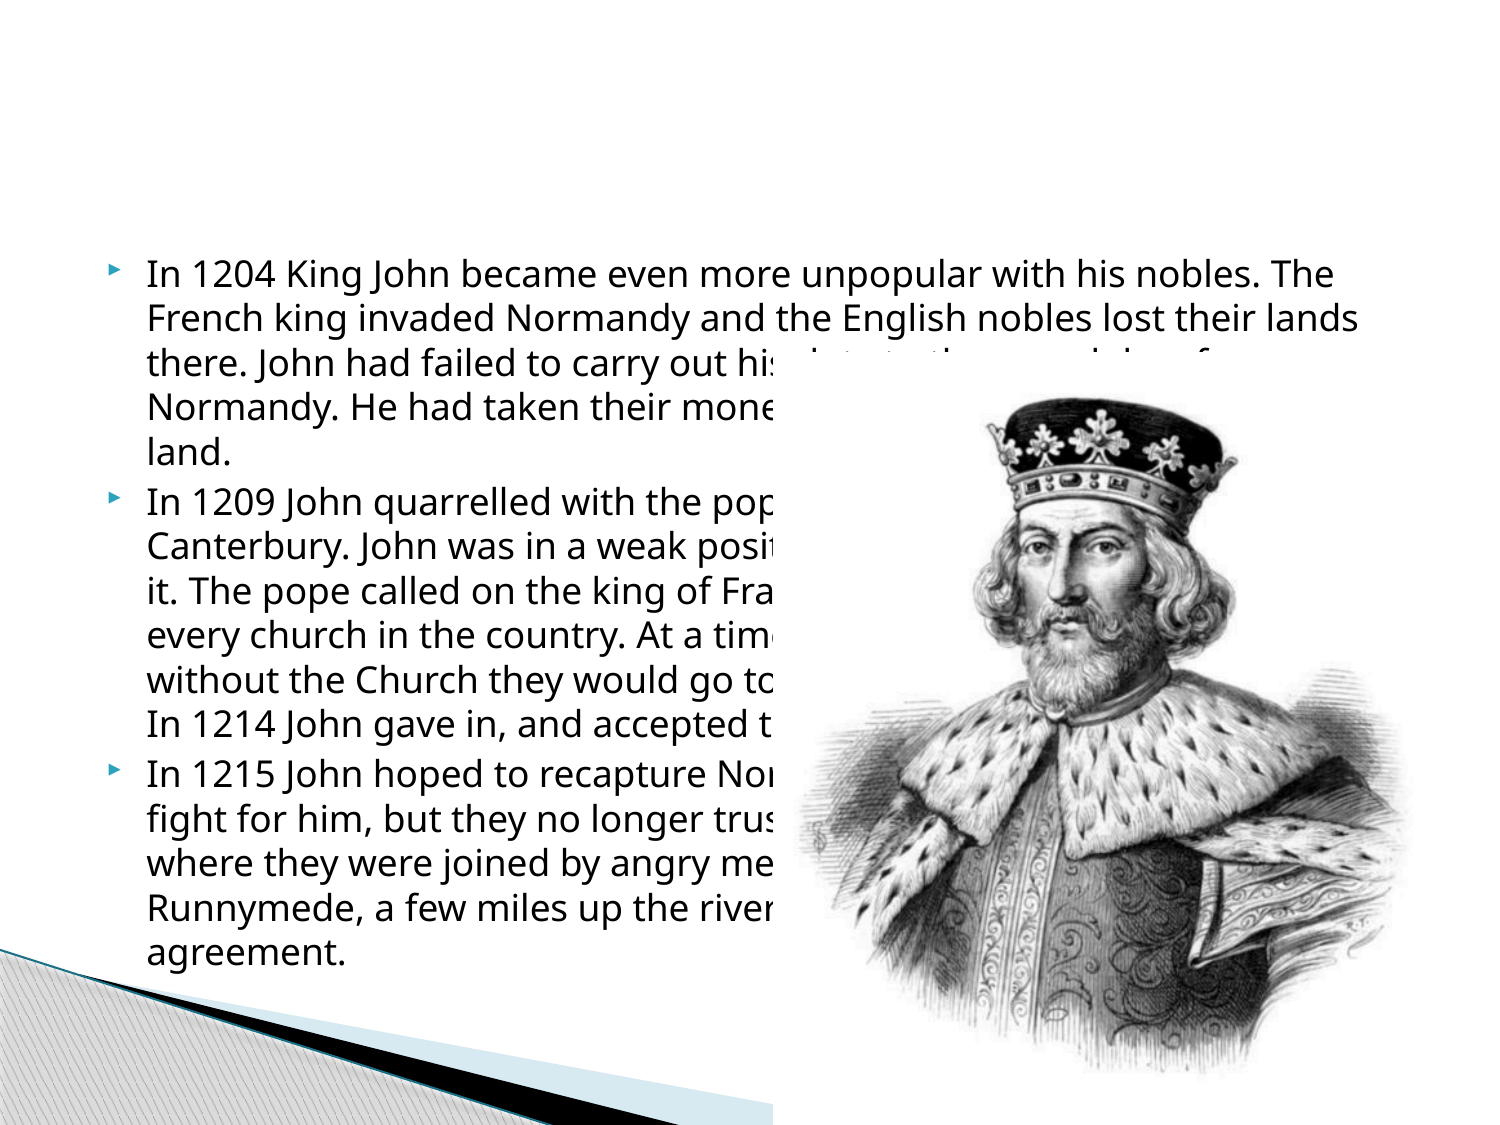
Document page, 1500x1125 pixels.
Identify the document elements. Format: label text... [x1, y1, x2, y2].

picture [773, 351, 1439, 1125]
list In 1204 King John became even more unpopular with his nobles. The French king invaded Normandy and the English nobles lost their lands there. John had failed to carry out his duty to them as duke of Normandy. He had taken their money but he had not protected their land. In 1209 John quarrelled with the pope over who should be Archbishop of Canterbury. John was in a weak position in England and the pope knew it. The pope called on the king of France to invade England, and closed every church in the country. At a time when most people believed that without the Church they would go to hell, this was a very serious matter. In 1214 John gave in, and accepted the pope's choice of archbishop In 1215 John hoped to recapture Normandy. He called on his lords to fight for him, but they no longer trusted him. They marched to London , where they were joined by angry merchants. Outside London at Runnymede, a few miles up the river. John was forced to sign a new agreement. [75, 243, 1425, 986]
